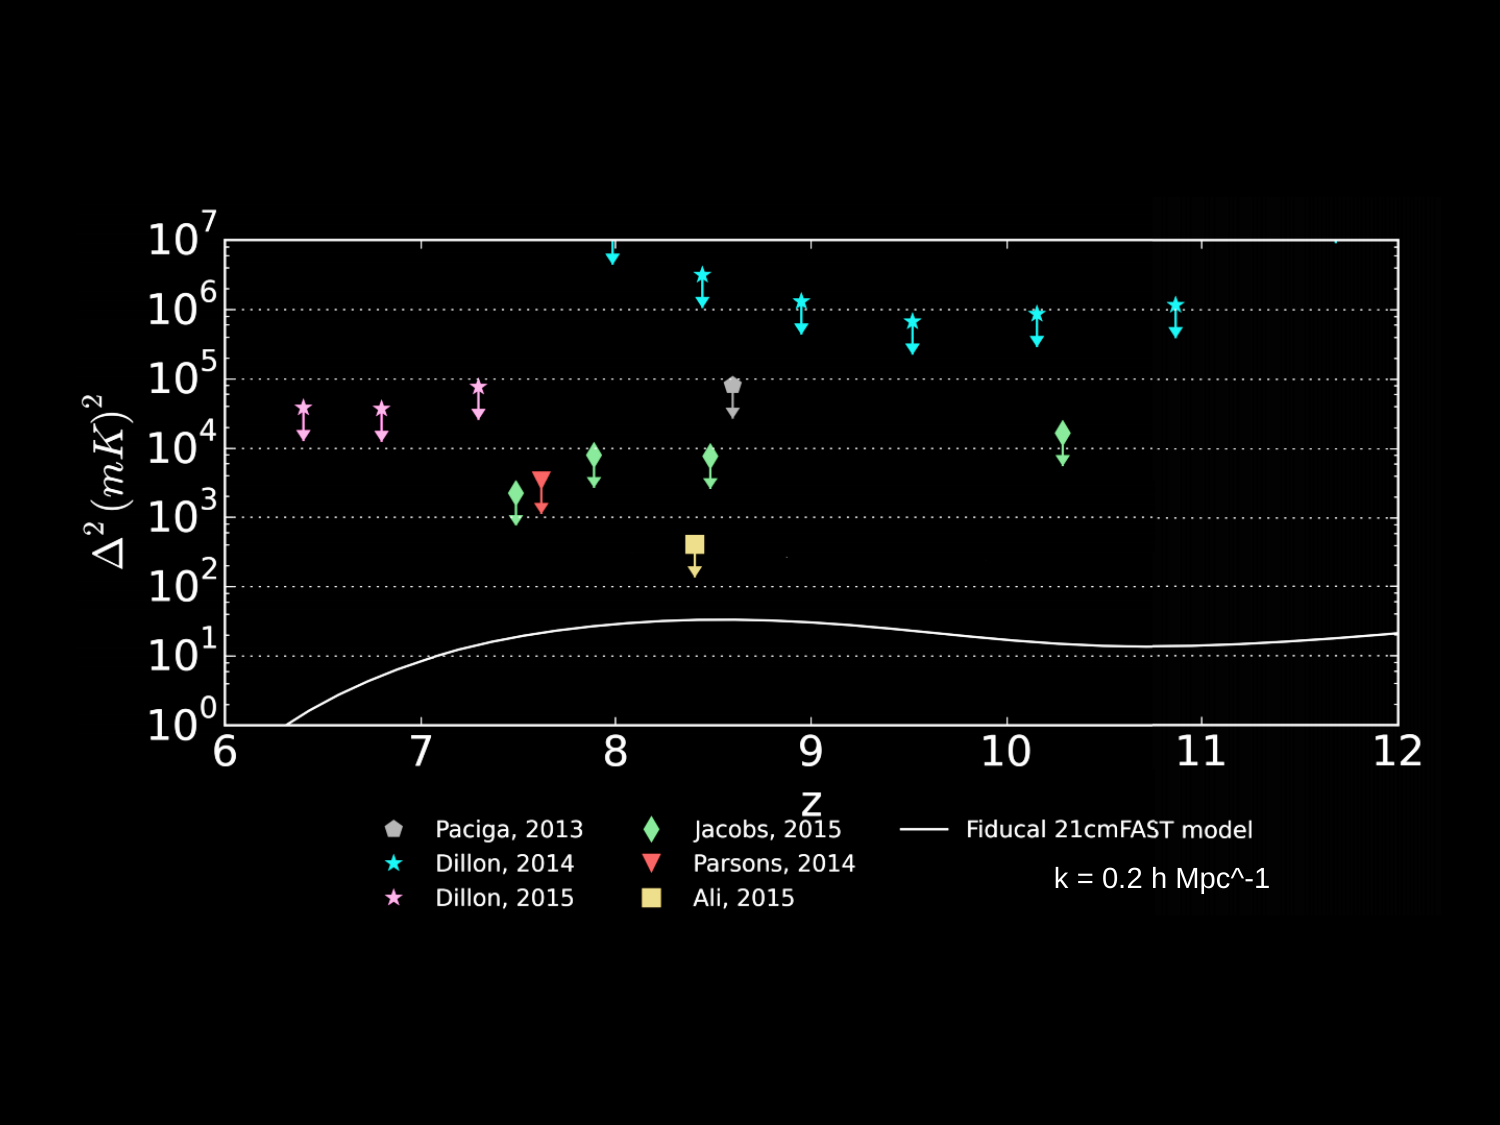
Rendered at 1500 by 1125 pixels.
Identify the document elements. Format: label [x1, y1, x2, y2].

picture [39, 197, 1459, 928]
